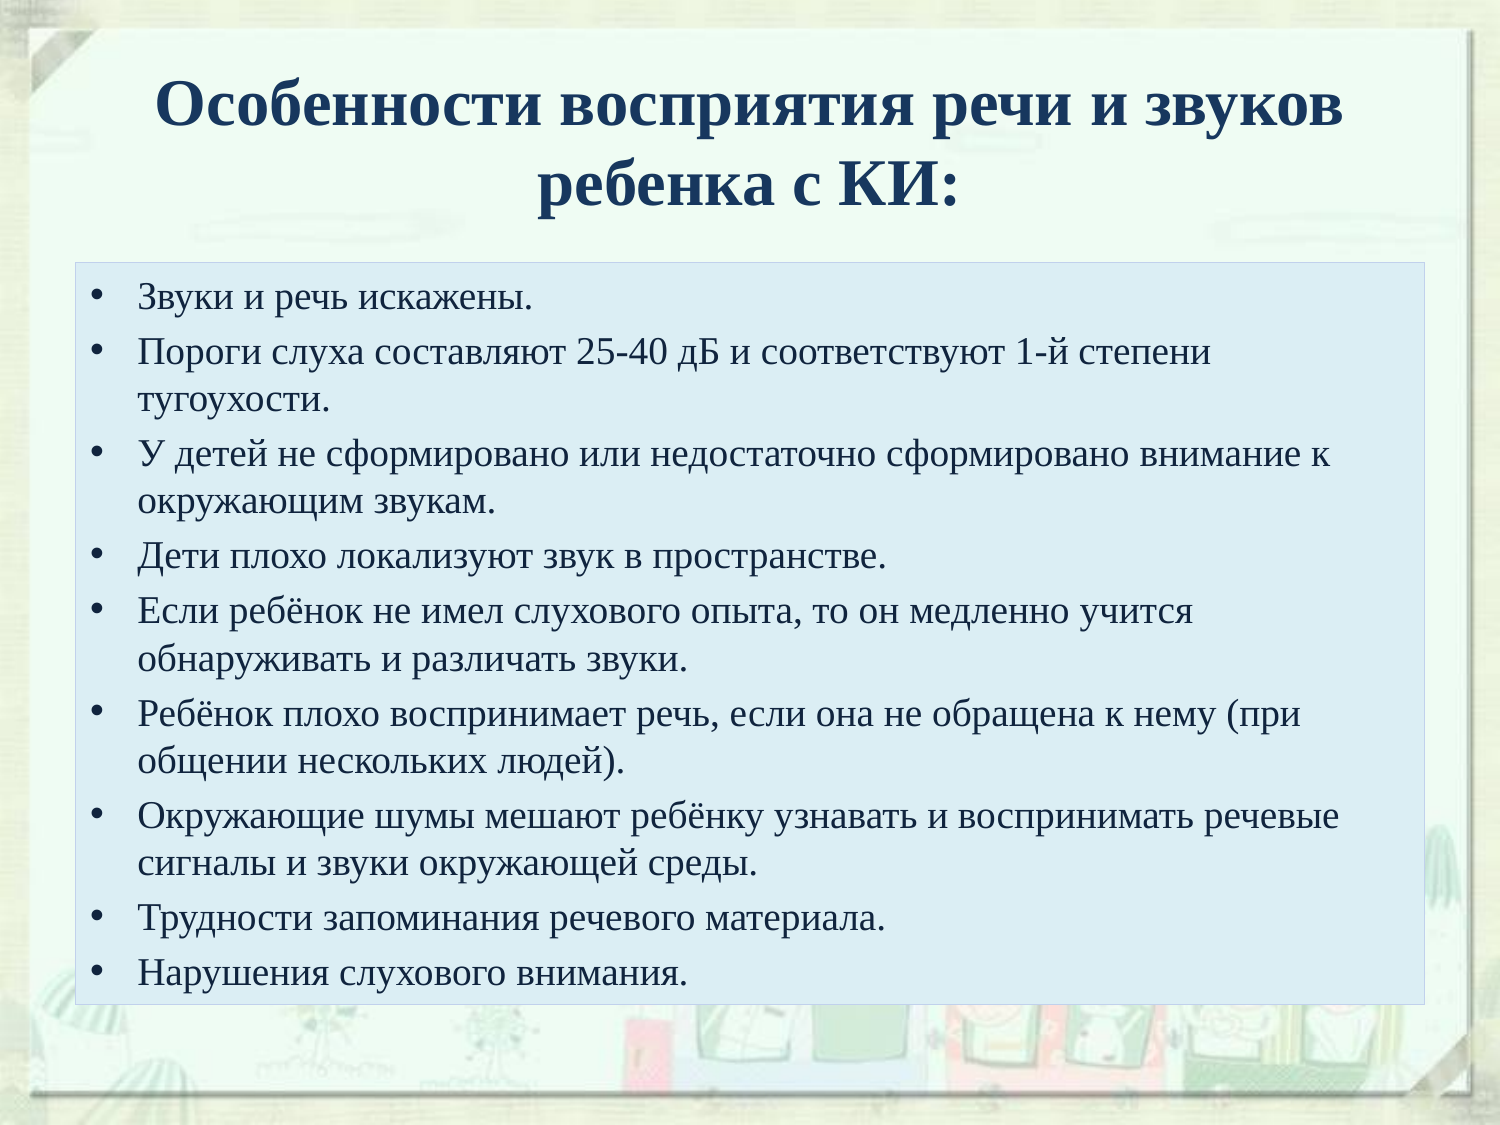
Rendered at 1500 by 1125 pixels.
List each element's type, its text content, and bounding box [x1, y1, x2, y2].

picture [0, 0, 1500, 1125]
title Особенности восприятия речи и звуков ребенка с КИ: [75, 45, 1425, 233]
list Звуки и речь искажены. Пороги слуха составляют 25-40 дБ и соответствуют 1-й степени тугоухости. У детей не сформировано или недостаточно сформировано внимание к окружающим звукам. Дети плохо локализуют звук в пространстве. Если ребёнок не имел слухового опыта, то он медленно учится обнаруживать и различать звуки. Ребёнок плохо воспринимает речь, если она не обращена к нему (при общении нескольких людей). Окружающие шумы мешают ребёнку узнавать и воспринимать речевые сигналы и звуки окружающей среды. Трудности запоминания речевого материала. Нарушения слухового внимания. [75, 262, 1425, 1005]
